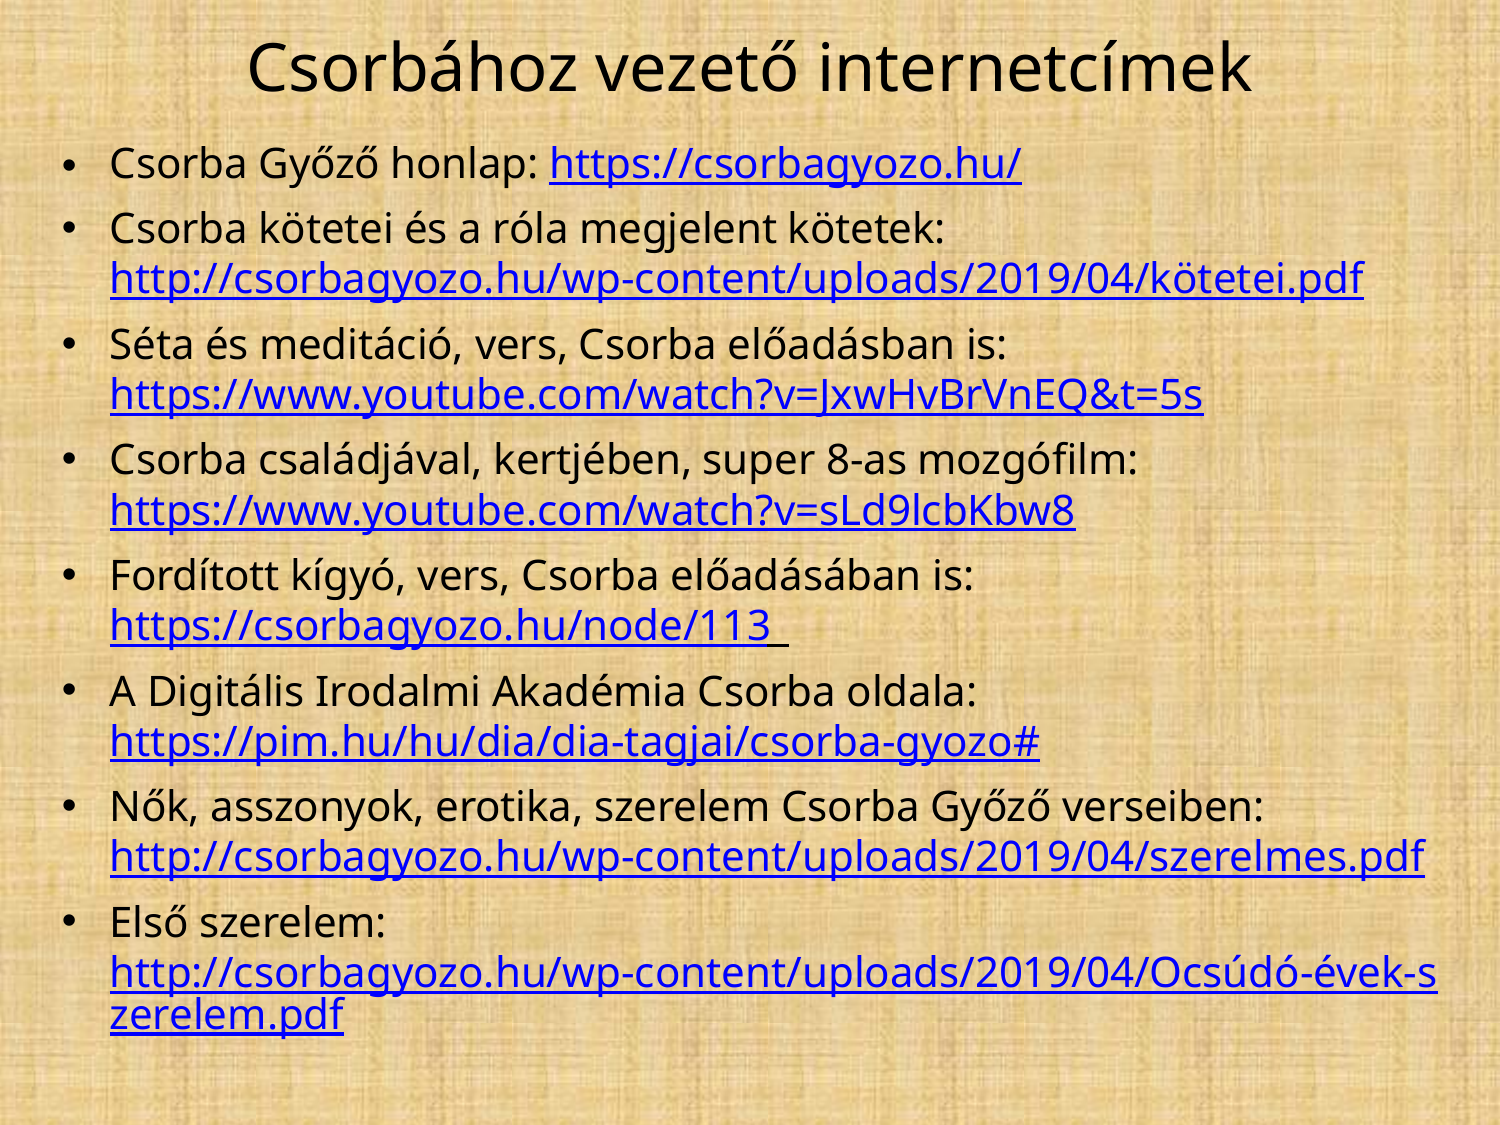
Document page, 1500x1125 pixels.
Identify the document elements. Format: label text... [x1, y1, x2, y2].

list Csorba Győző honlap: https://csorbagyozo.hu/ Csorba kötetei és a róla megjelent kötetek: http://csorbagyozo.hu/wp-content/uploads/2019/04/kötetei.pdf Séta és meditáció, vers, Csorba előadásban is: https://www.youtube.com/watch?v=JxwHvBrVnEQ&t=5s Csorba családjával, kertjében, super 8-as mozgófilm: https://www.youtube.com/watch?v=sLd9lcbKbw8 Fordított kígyó, vers, Csorba előadásában is: https://csorbagyozo.hu/node/113 A Digitális Irodalmi Akadémia Csorba oldala: https://pim.hu/hu/dia/dia-tagjai/csorba-gyozo# Nők, asszonyok, erotika, szerelem Csorba Győző verseiben: http://csorbagyozo.hu/wp-content/uploads/2019/04/szerelmes.pdf Első szerelem: http://csorbagyozo.hu/wp-content/uploads/2019/04/Ocsúdó-évek-szerelem.pdf [46, 128, 1465, 1079]
title Csorbához vezető internetcímek [75, 0, 1425, 128]
picture [0, 0, 1500, 1125]
